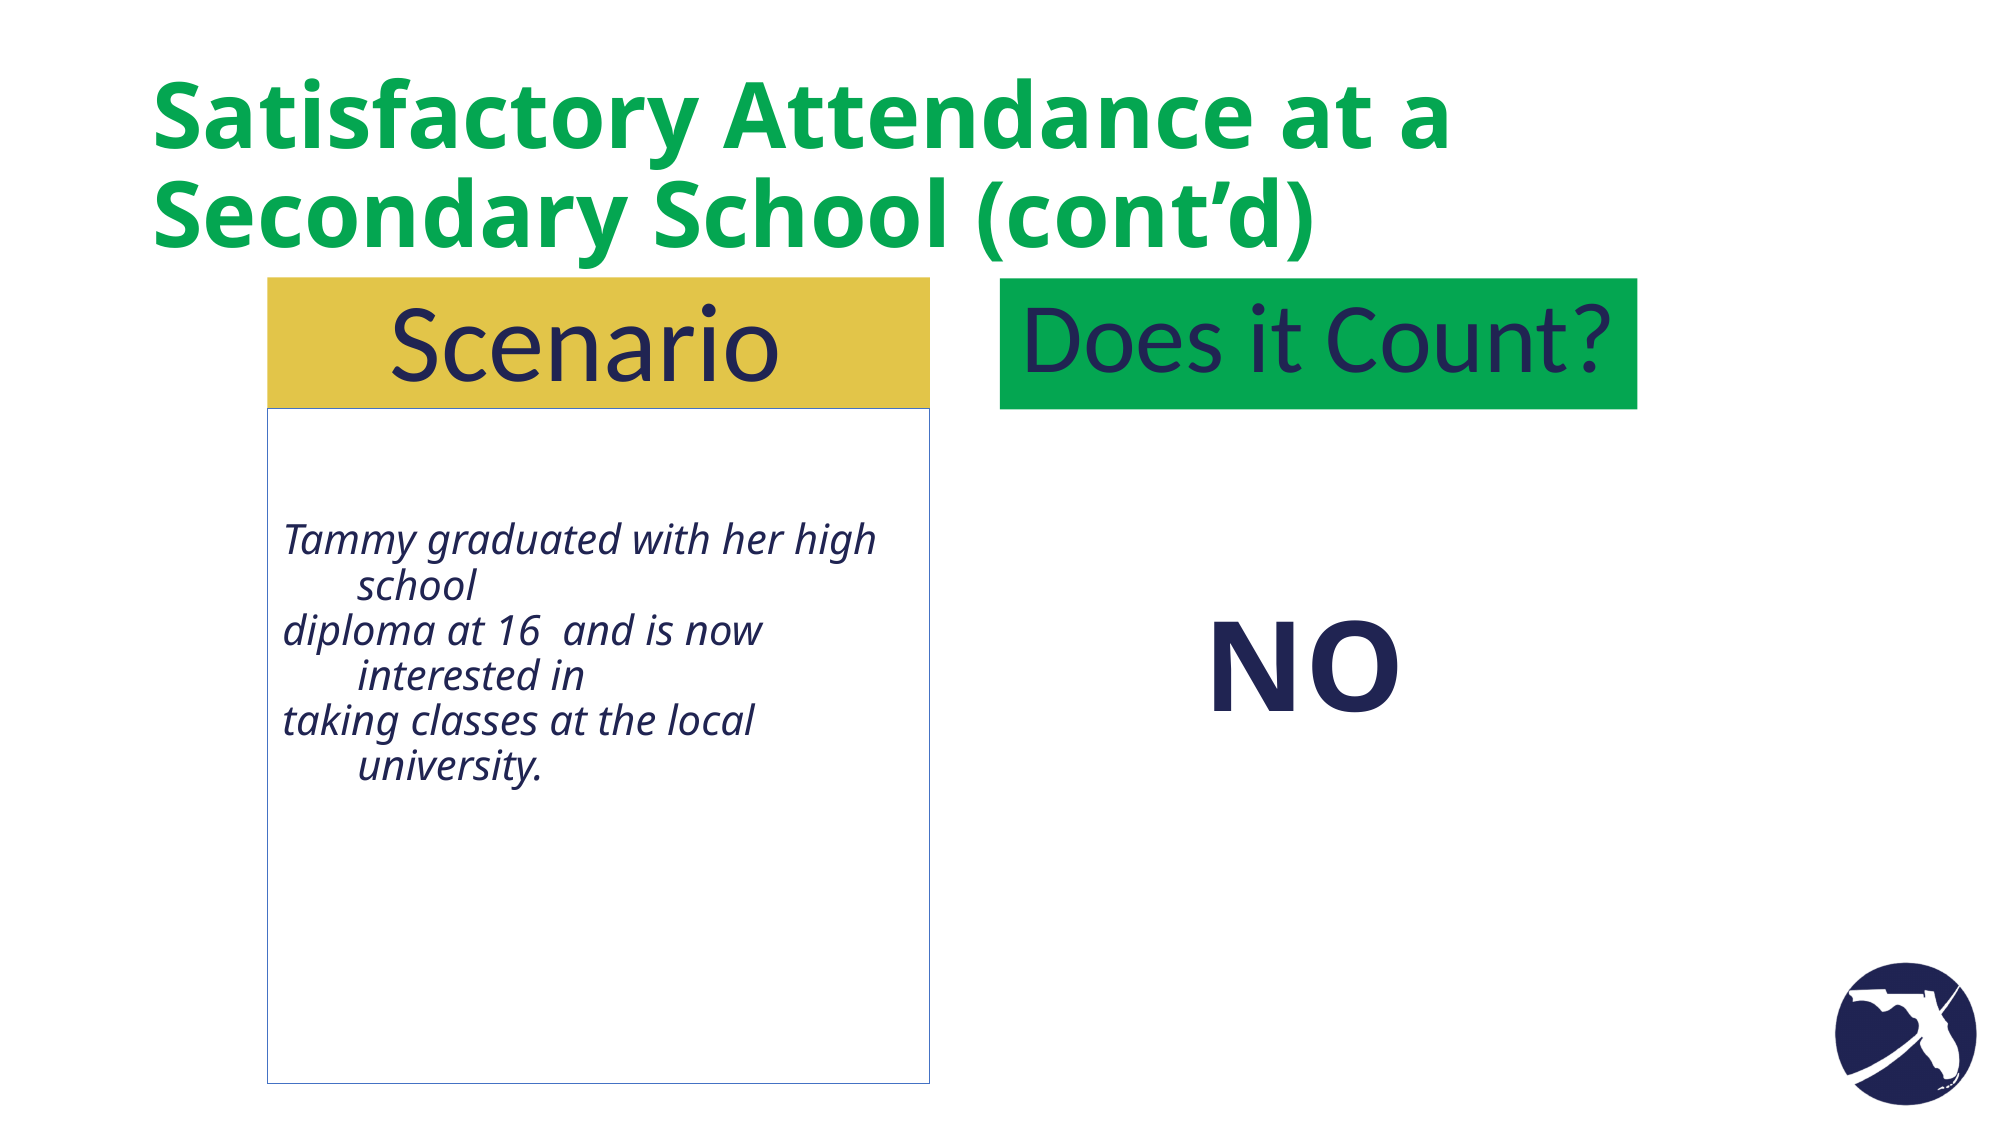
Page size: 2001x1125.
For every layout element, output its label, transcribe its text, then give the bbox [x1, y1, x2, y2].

picture [1834, 961, 1979, 1109]
text_box Scenario [267, 277, 930, 408]
text_box Does it Count? [999, 278, 1638, 410]
text_box Tammy graduated with her high school diploma at 16 and is now interested in taking classes at the local university. [267, 408, 930, 1084]
text_box No [1149, 579, 1488, 745]
title Satisfactory Attendance at a Secondary School (cont’d) [137, 59, 1863, 278]
